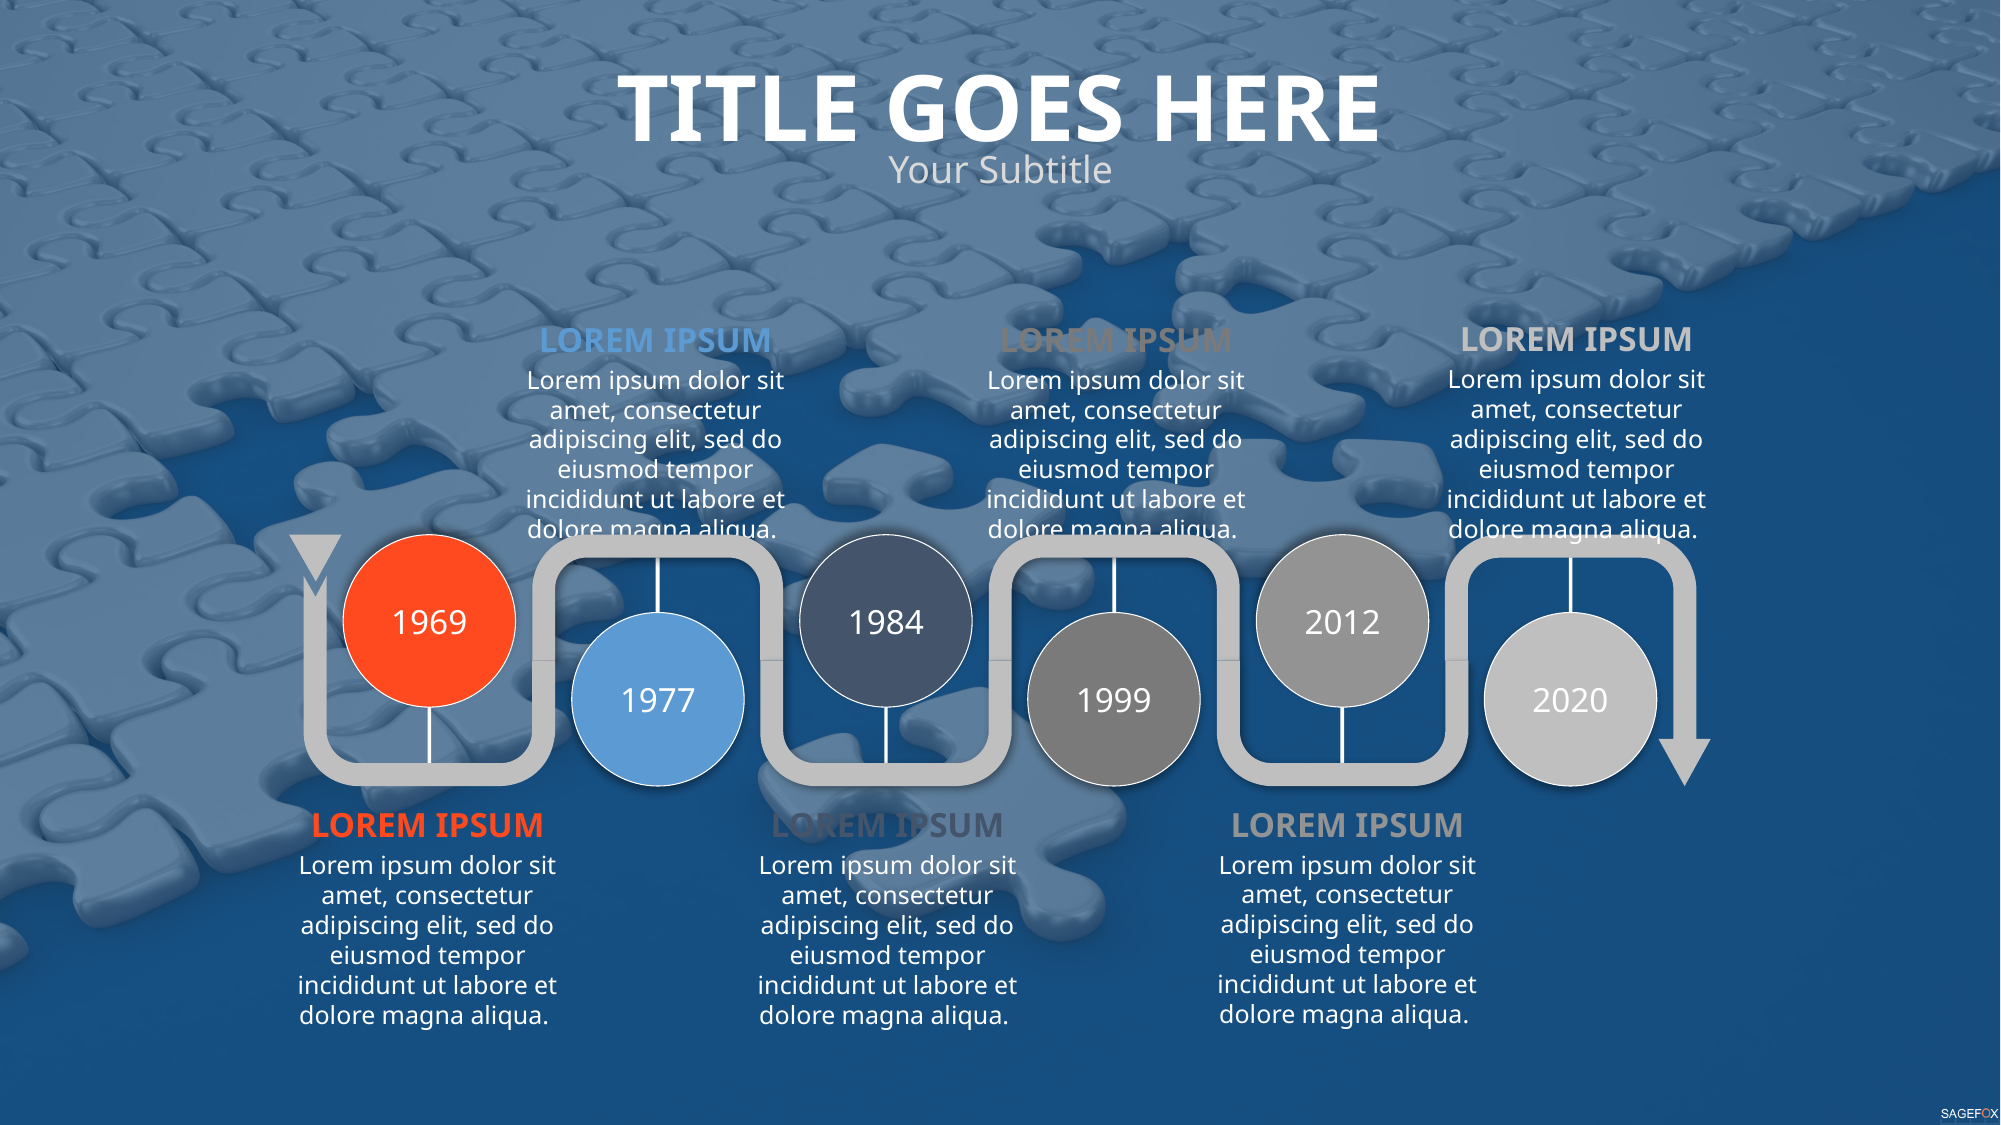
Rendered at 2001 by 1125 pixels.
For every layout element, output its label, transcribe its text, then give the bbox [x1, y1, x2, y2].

text_box LOREM IPSUM Lorem ipsum dolor sit amet, consectetur adipiscing elit, sed do eiusmod tempor incididunt ut labore et dolore magna aliqua. [1406, 311, 1747, 551]
text_box 1977 [571, 612, 745, 787]
text_box [1216, 660, 1444, 787]
text_box 1999 [1027, 612, 1201, 787]
text_box LOREM IPSUM Lorem ipsum dolor sit amet, consectetur adipiscing elit, sed do eiusmod tempor incididunt ut labore et dolore magna aliqua. [717, 797, 1058, 1037]
text_box [884, 708, 888, 760]
text_box [988, 534, 1240, 660]
text_box [760, 660, 1012, 787]
text_box 2012 [1256, 534, 1429, 708]
text_box [1112, 569, 1117, 612]
text_box [655, 569, 660, 612]
text_box LOREM IPSUM Lorem ipsum dolor sit amet, consectetur adipiscing elit, sed do eiusmod tempor incididunt ut labore et dolore magna aliqua. [1177, 796, 1518, 1037]
text_box [1340, 708, 1345, 760]
text_box [555, 534, 784, 660]
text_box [1444, 534, 1711, 787]
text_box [548, 42, 1452, 199]
text_box 1984 [799, 534, 973, 708]
picture [1940, 0, 2001, 1125]
text_box LOREM IPSUM Lorem ipsum dolor sit amet, consectetur adipiscing elit, sed do eiusmod tempor incididunt ut labore et dolore magna aliqua. [257, 797, 598, 1037]
text_box LOREM IPSUM Lorem ipsum dolor sit amet, consectetur adipiscing elit, sed do eiusmod tempor incididunt ut labore et dolore magna aliqua. [485, 311, 826, 552]
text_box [289, 534, 555, 787]
text_box LOREM IPSUM Lorem ipsum dolor sit amet, consectetur adipiscing elit, sed do eiusmod tempor incididunt ut labore et dolore magna aliqua. [946, 311, 1287, 552]
